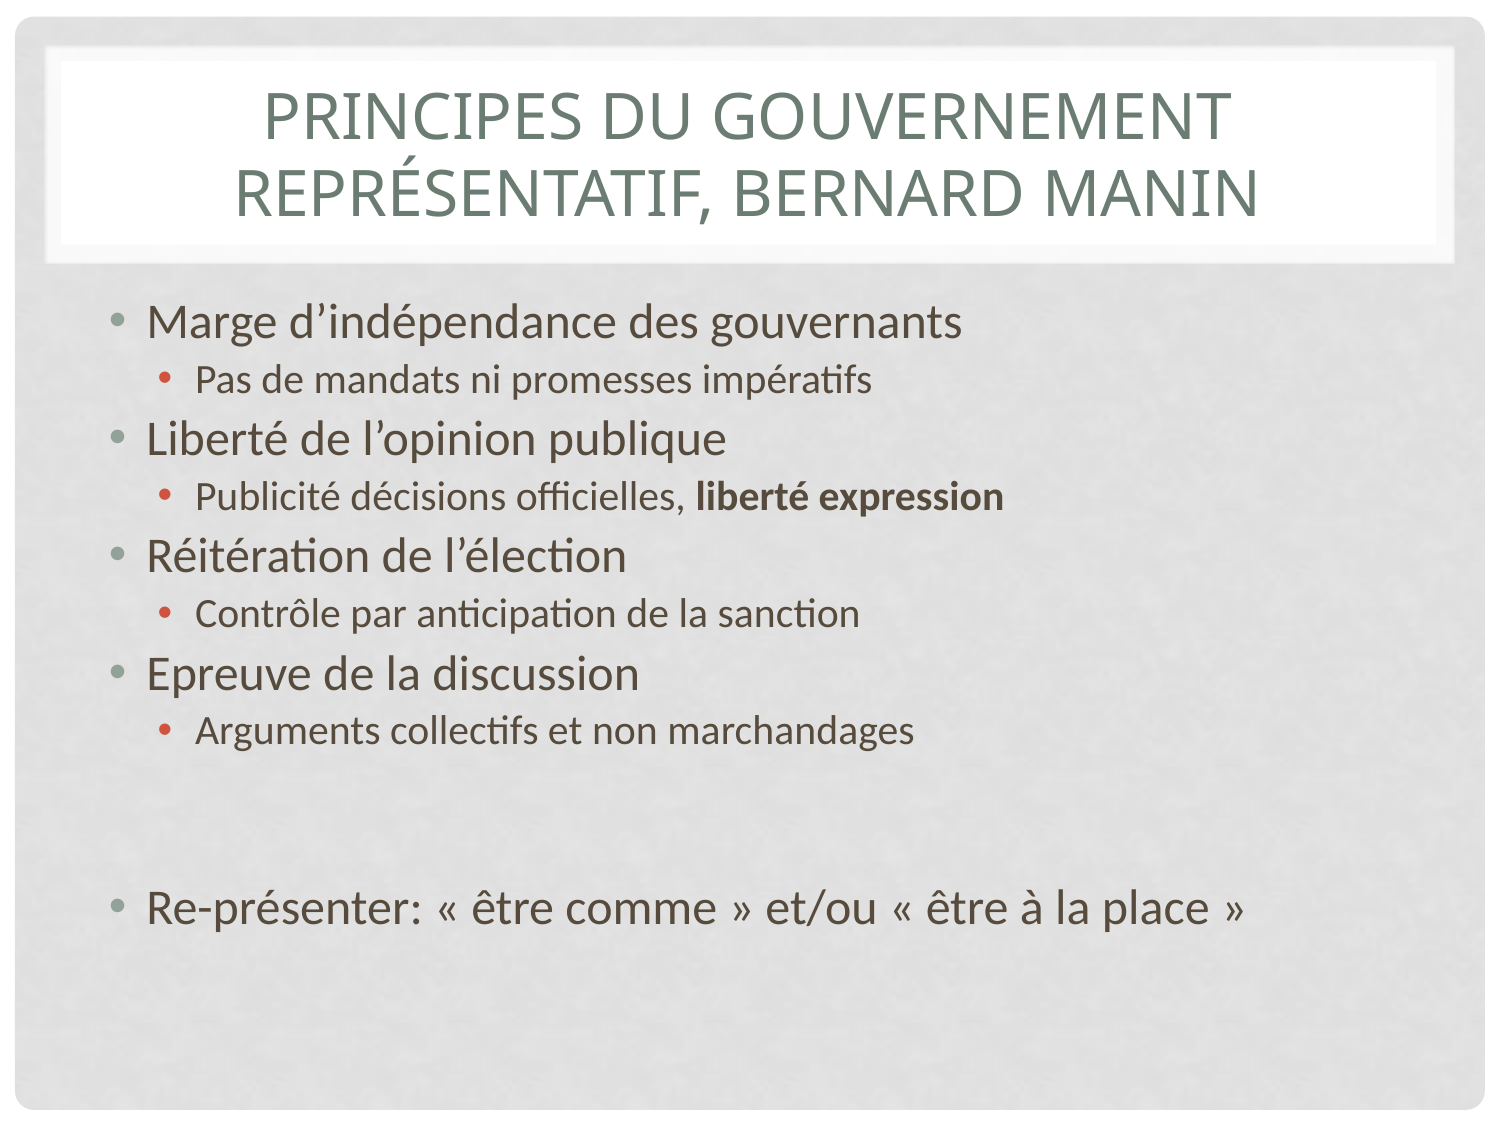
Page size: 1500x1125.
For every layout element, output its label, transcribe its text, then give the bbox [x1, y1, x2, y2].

title Principes du gouvernement représentatif, Bernard manin [69, 66, 1425, 238]
list Marge d’indépendance des gouvernants Pas de mandats ni promesses impératifs Liberté de l’opinion publique Publicité décisions officielles, liberté expression Réitération de l’élection Contrôle par anticipation de la sanction Epreuve de la discussion Arguments collectifs et non marchandages Re-présenter: « être comme » et/ou « être à la place » [75, 287, 1425, 1005]
